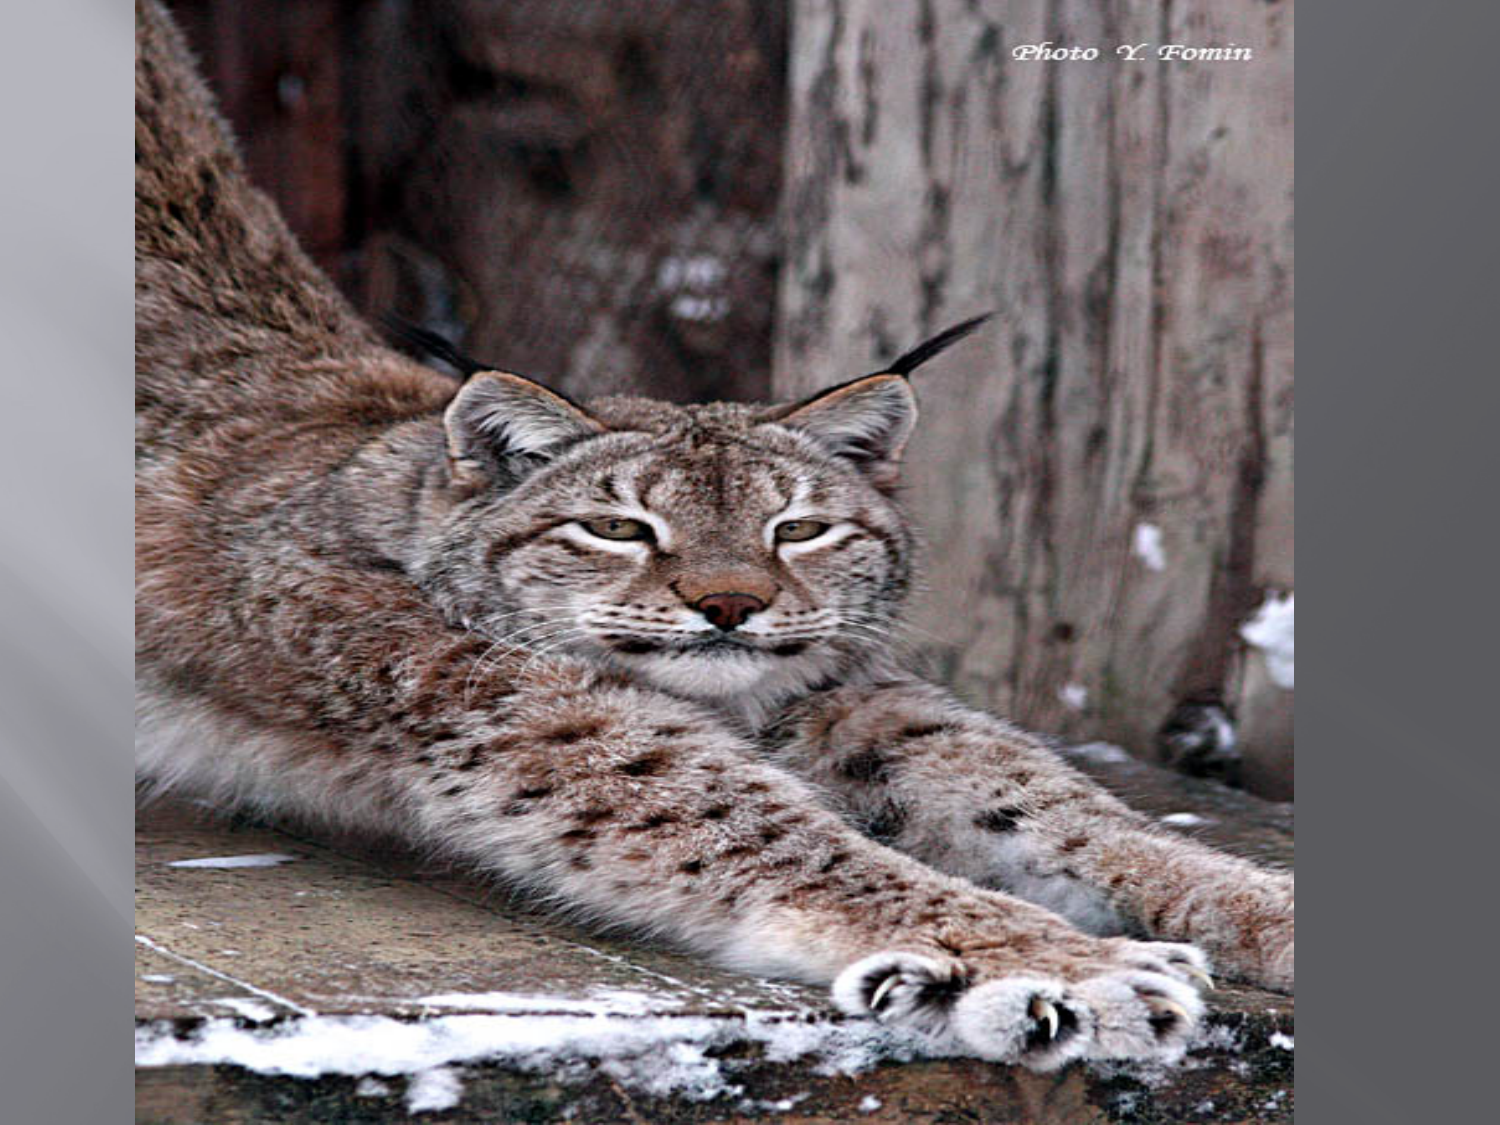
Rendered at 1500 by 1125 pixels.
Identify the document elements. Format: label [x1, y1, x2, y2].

list [135, 0, 1294, 1125]
